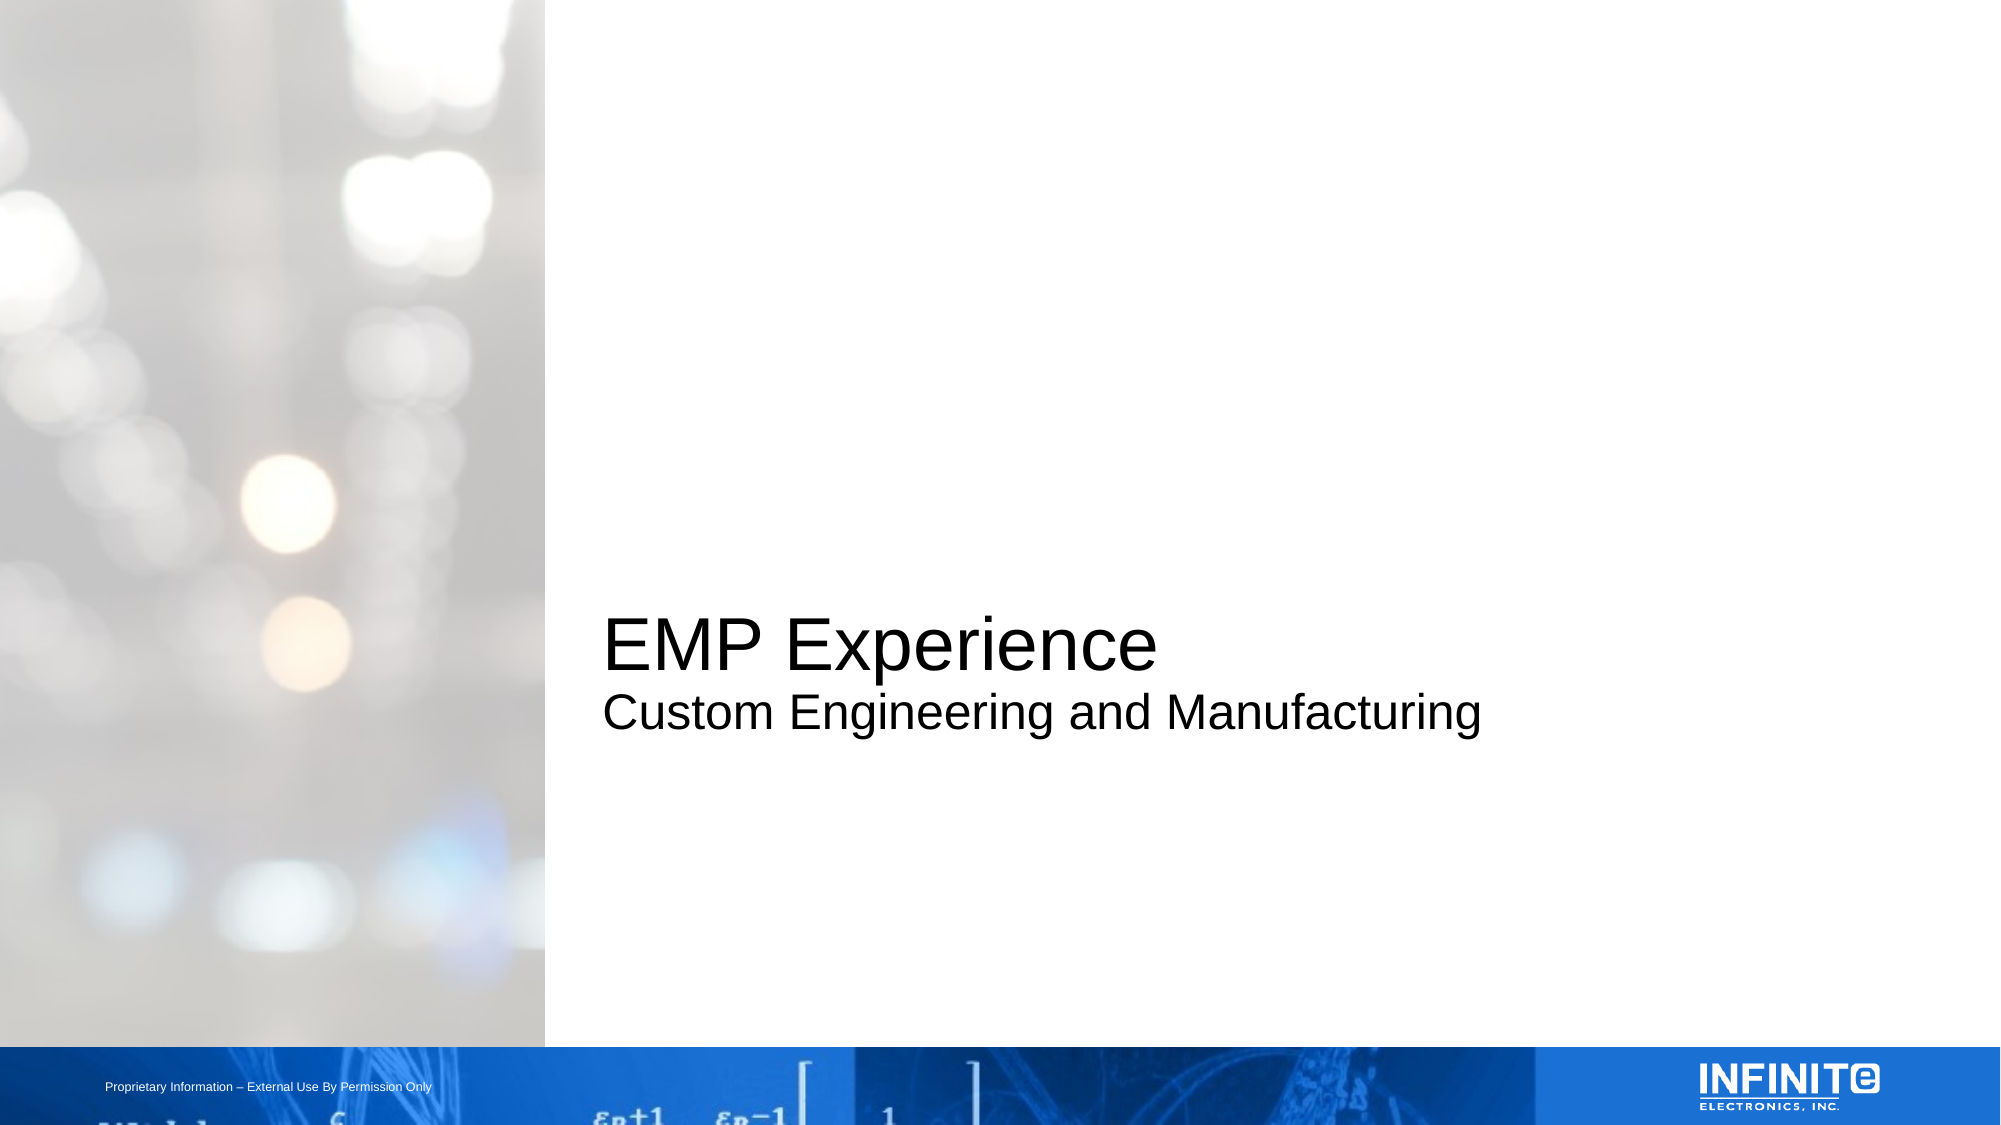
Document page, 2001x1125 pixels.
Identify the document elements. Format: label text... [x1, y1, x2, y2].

picture [0, 0, 2001, 1125]
title EMP Experience Custom Engineering and Manufacturing [587, 280, 1915, 749]
